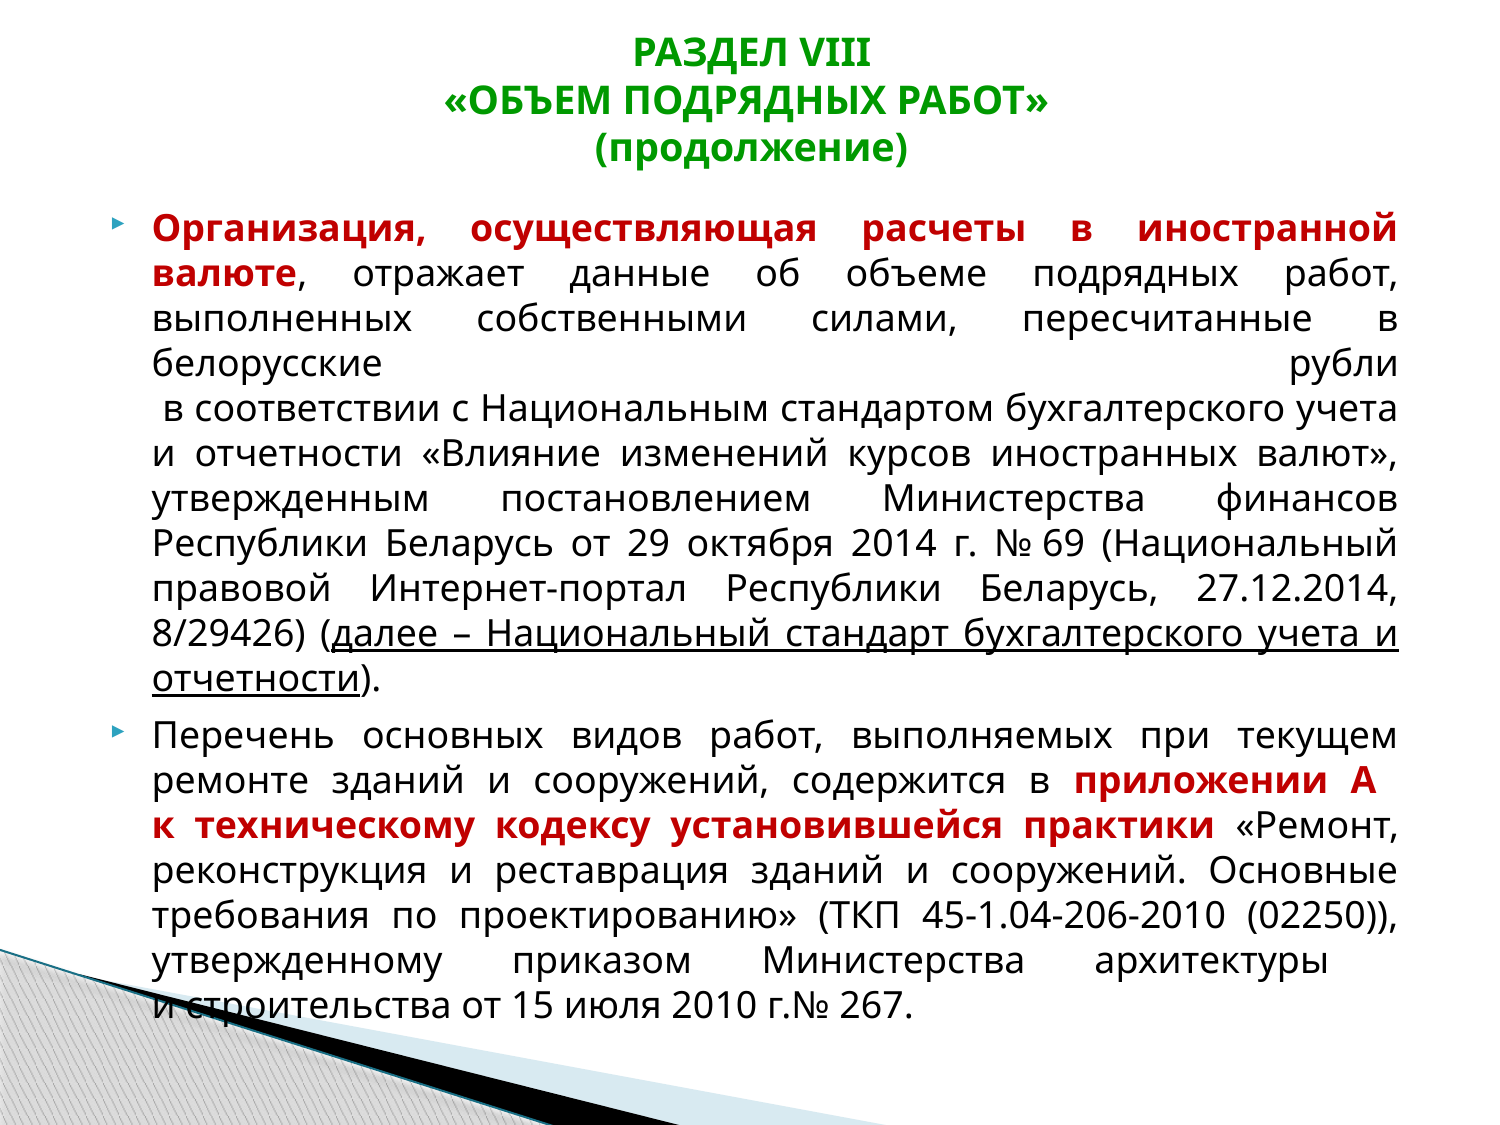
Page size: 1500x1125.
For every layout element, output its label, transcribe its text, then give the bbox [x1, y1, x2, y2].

title РАЗДЕЛ VIII «ОБЪЕМ ПОДРЯДНЫХ РАБОТ» (продолжение) [76, 4, 1427, 192]
list Организация, осуществляющая расчеты в иностранной валюте, отражает данные об объеме подрядных работ, выполненных собственными силами, пересчитанные в белорусские рубли в соответствии с Национальным стандартом бухгалтерского учета и отчетности «Влияние изменений курсов иностранных валют», утвержденным постановлением Министерства финансов Республики Беларусь от 29 октября 2014 г. № 69 (Национальный правовой Интернет-портал Республики Беларусь, 27.12.2014, 8/29426) (далее – Национальный стандарт бухгалтерского учета и отчетности). Перечень основных видов работ, выполняемых при текущем ремонте зданий и сооружений, содержится в приложении А к техническому кодексу установившейся практики «Ремонт, реконструкция и реставрация зданий и сооружений. Основные требования по проектированию» (ТКП 45-1.04-206-2010 (02250)), утвержденному приказом Министерства архитектуры и строительства от 15 июля 2010 г.№ 267. [76, 196, 1415, 981]
